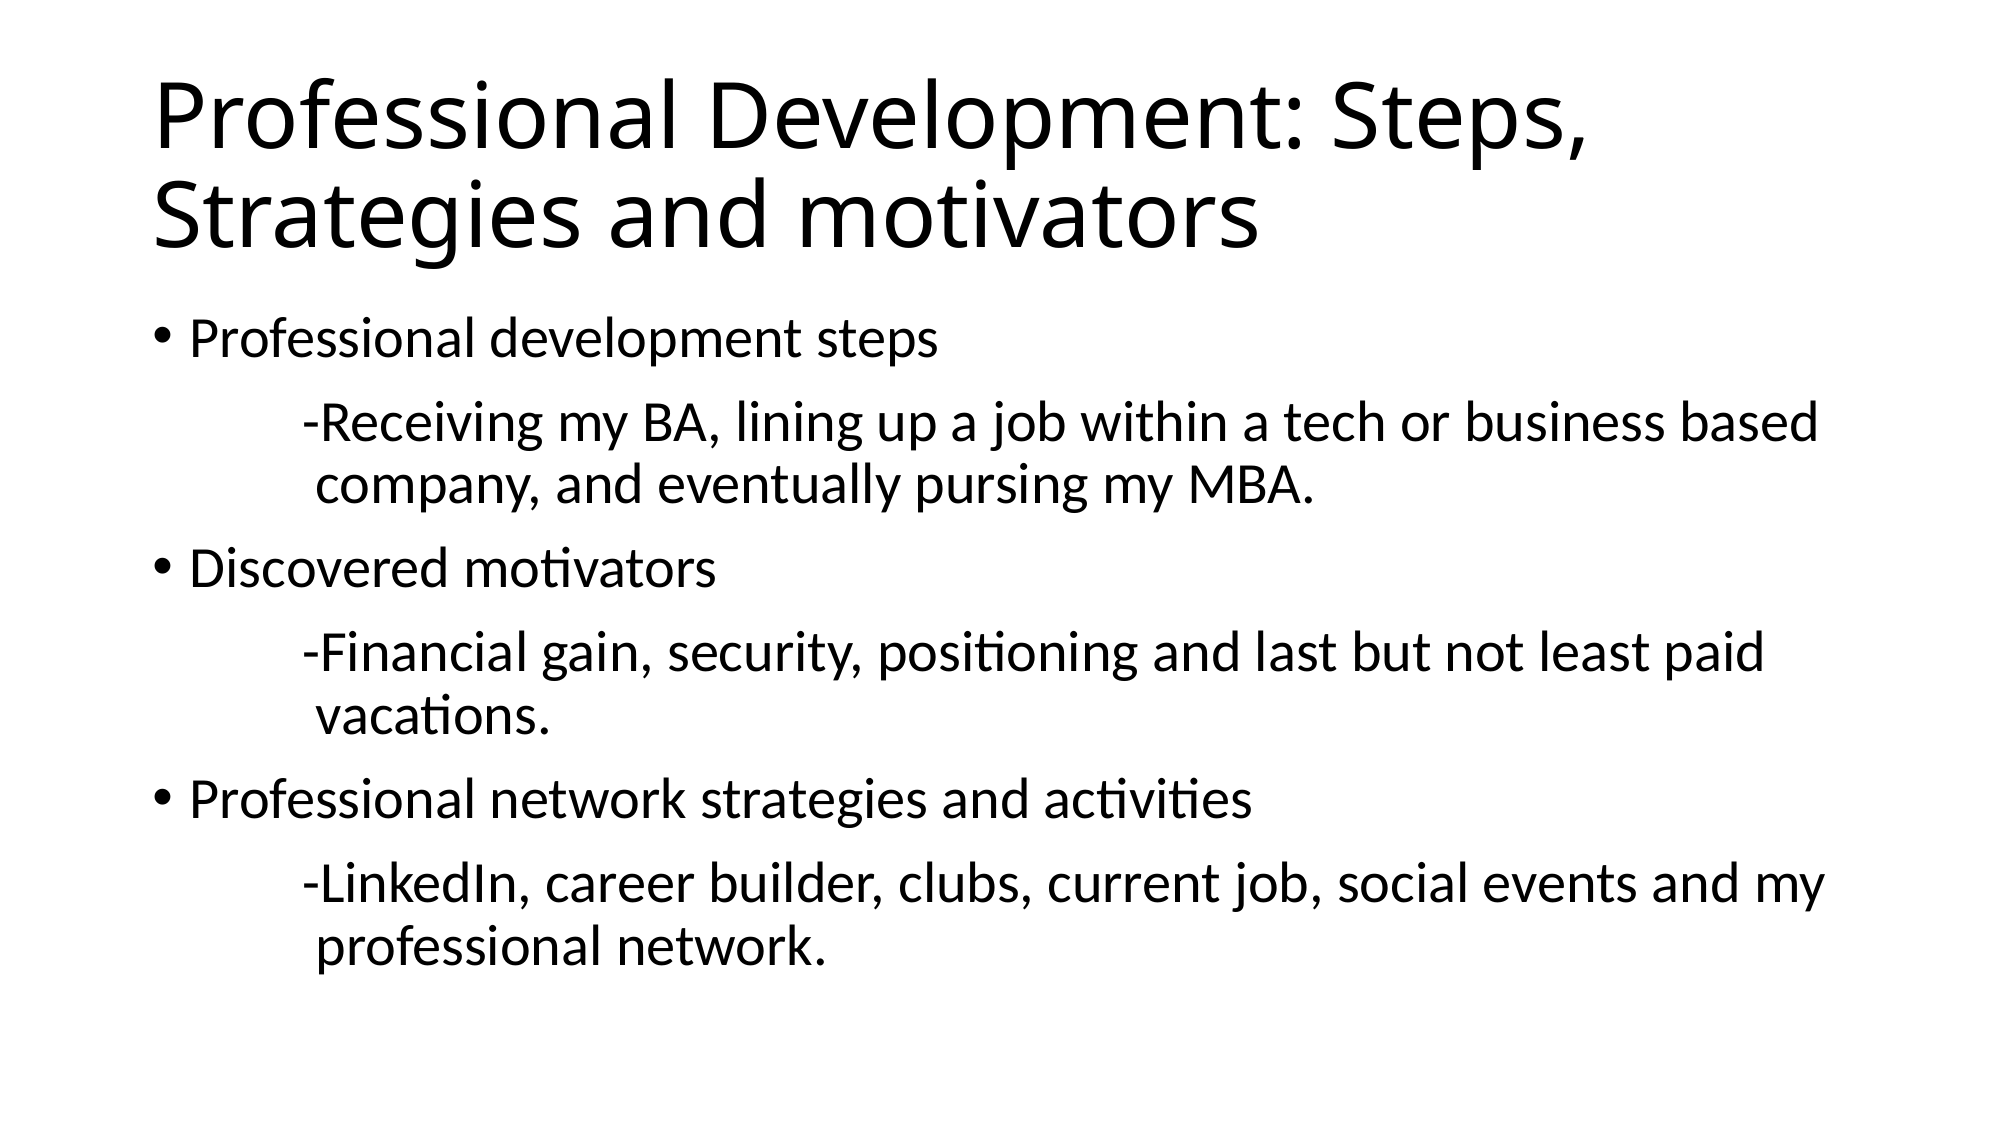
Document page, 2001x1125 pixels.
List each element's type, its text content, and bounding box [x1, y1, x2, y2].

title Professional Development: Steps, Strategies and motivators [137, 59, 1863, 278]
list Professional development steps -Receiving my BA, lining up a job within a tech or business based company, and eventually pursing my MBA. Discovered motivators -Financial gain, security, positioning and last but not least paid vacations. Professional network strategies and activities -LinkedIn, career builder, clubs, current job, social events and my professional network. [137, 299, 1863, 1014]
